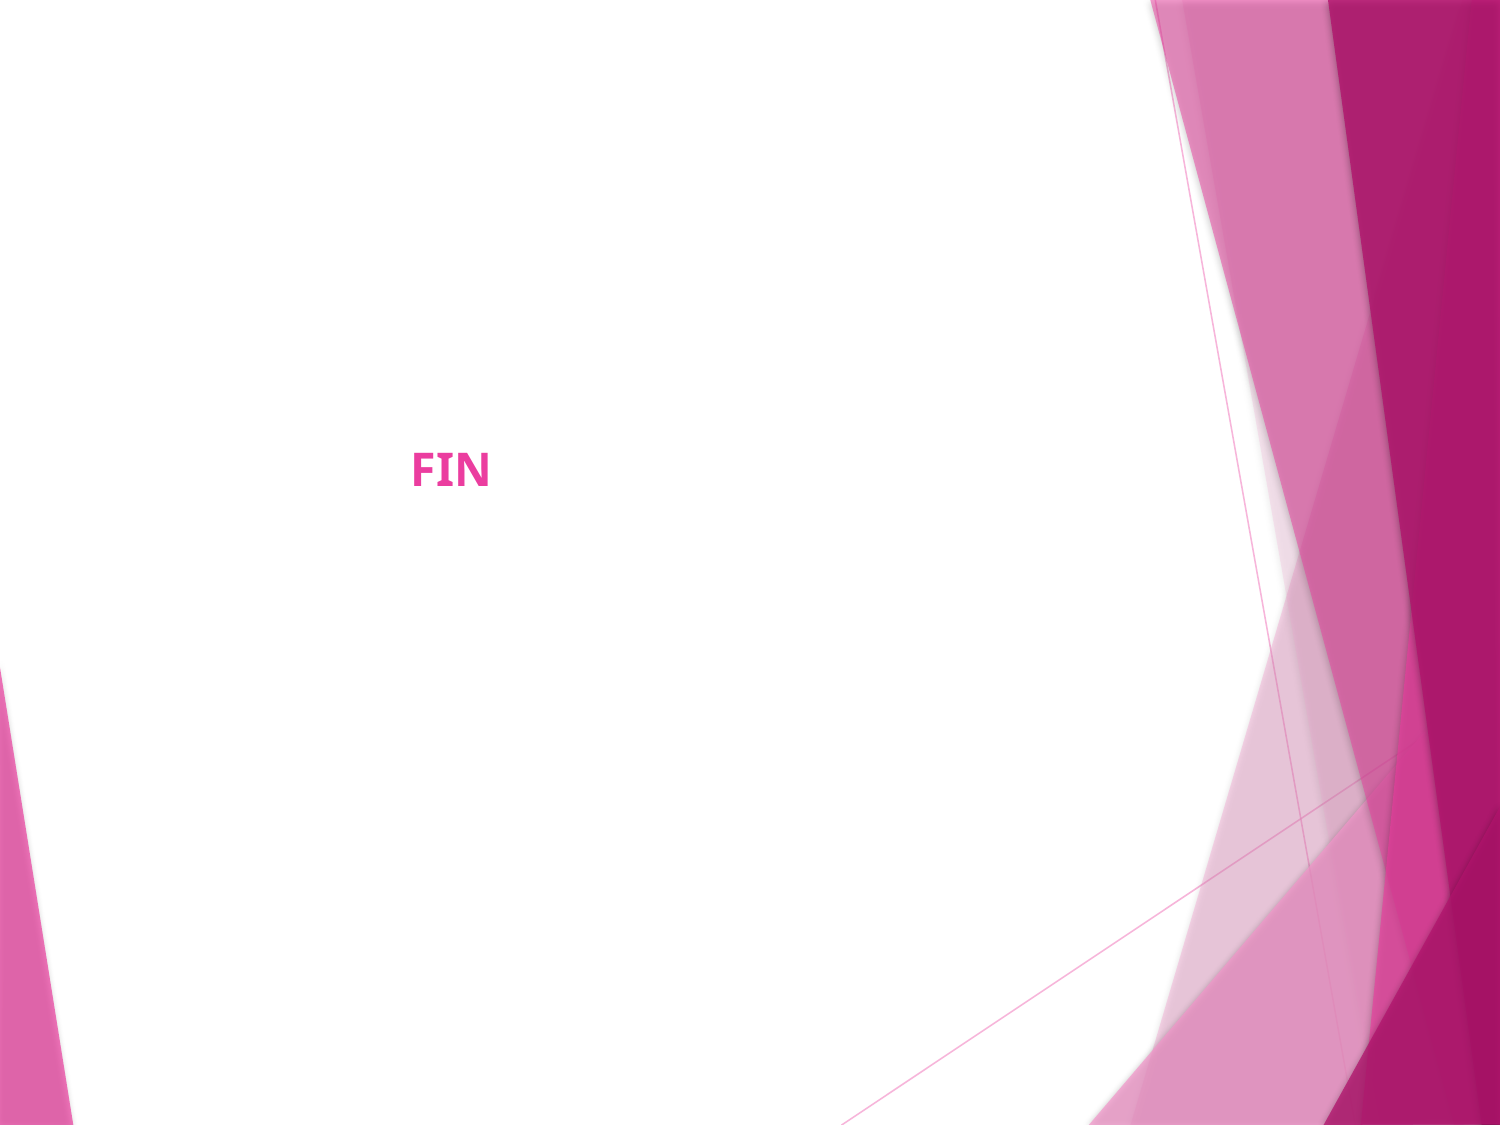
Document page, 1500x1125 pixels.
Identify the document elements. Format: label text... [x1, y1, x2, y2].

title FIN [395, 432, 928, 621]
